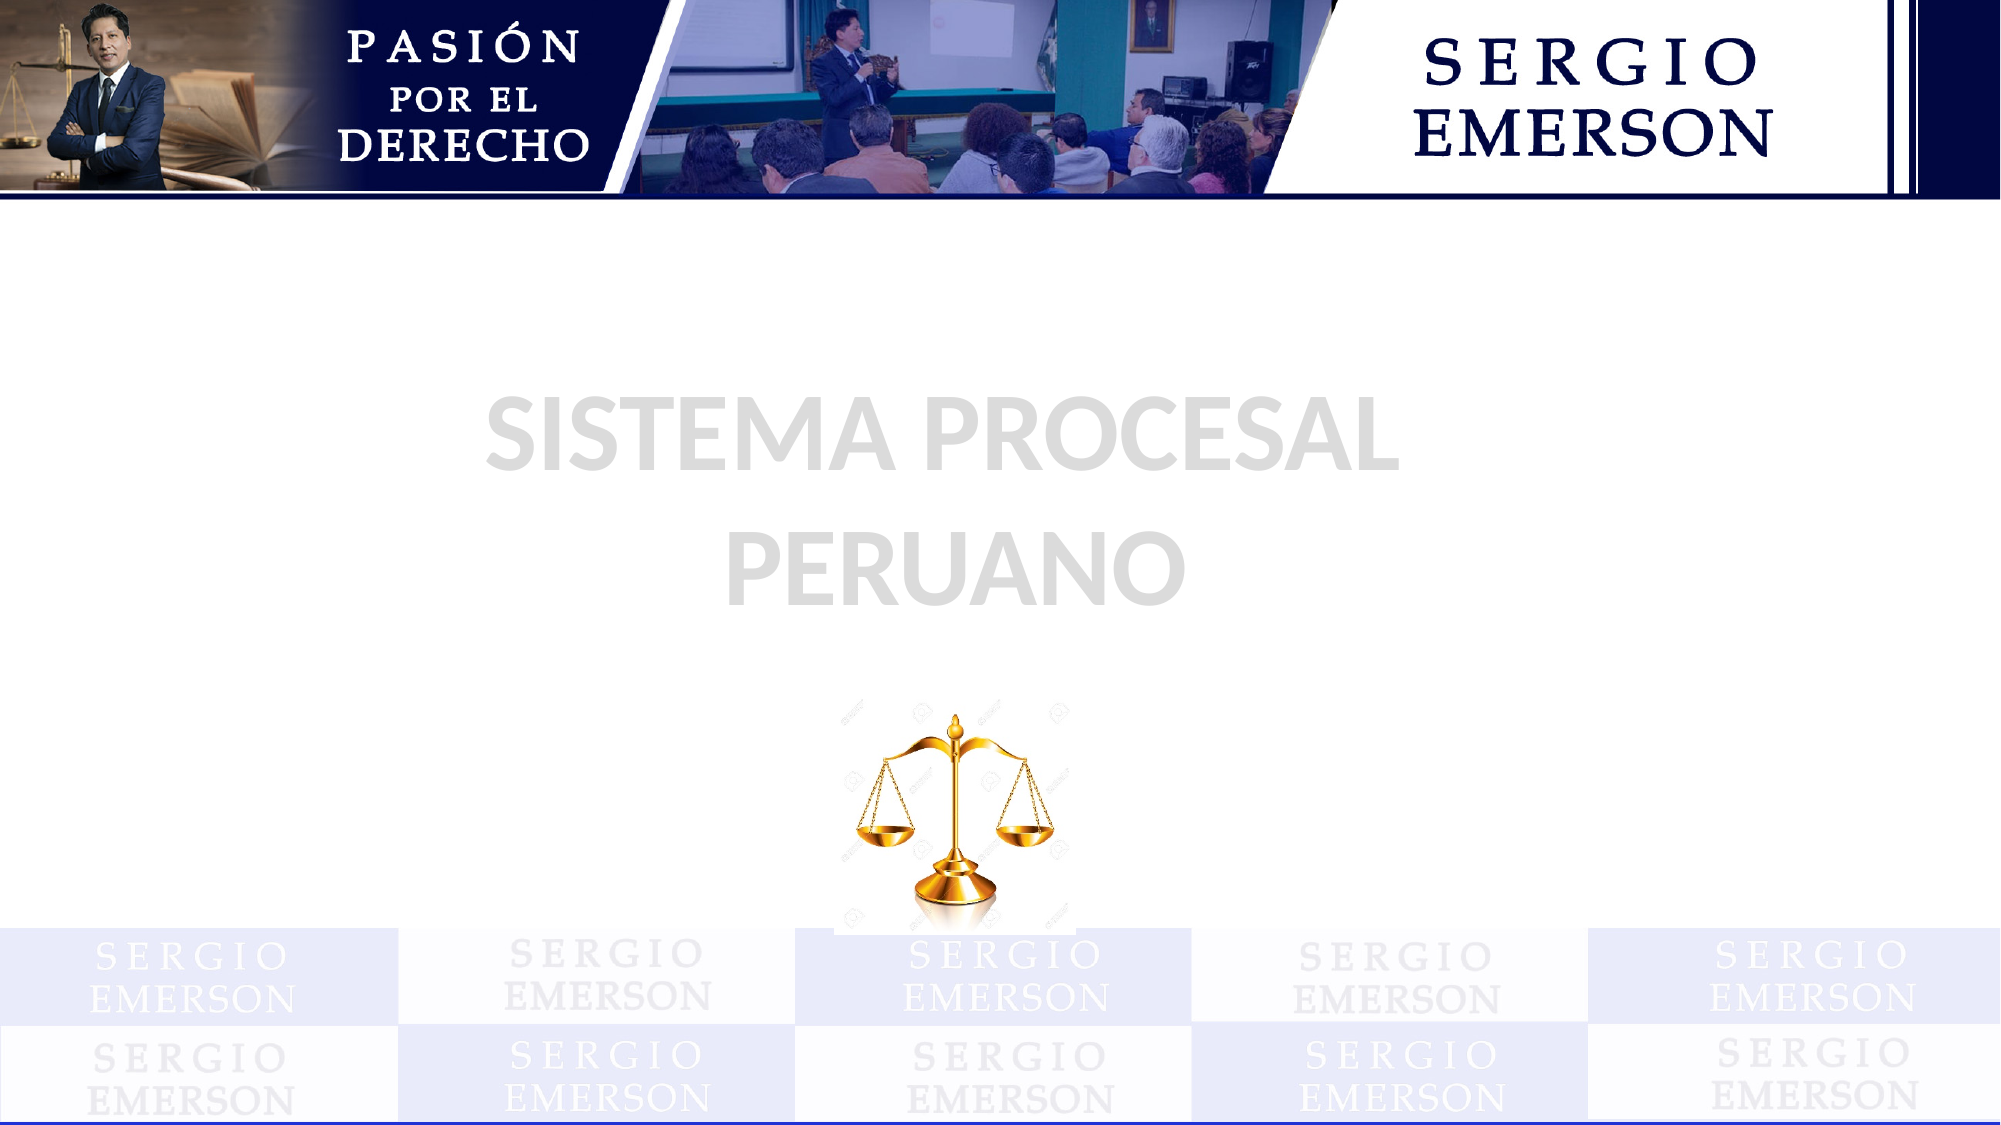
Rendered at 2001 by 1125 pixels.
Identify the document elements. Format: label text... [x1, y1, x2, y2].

text_box SISTEMA PROCESAL PERUANO [359, 350, 1552, 636]
picture [0, 0, 2001, 1125]
